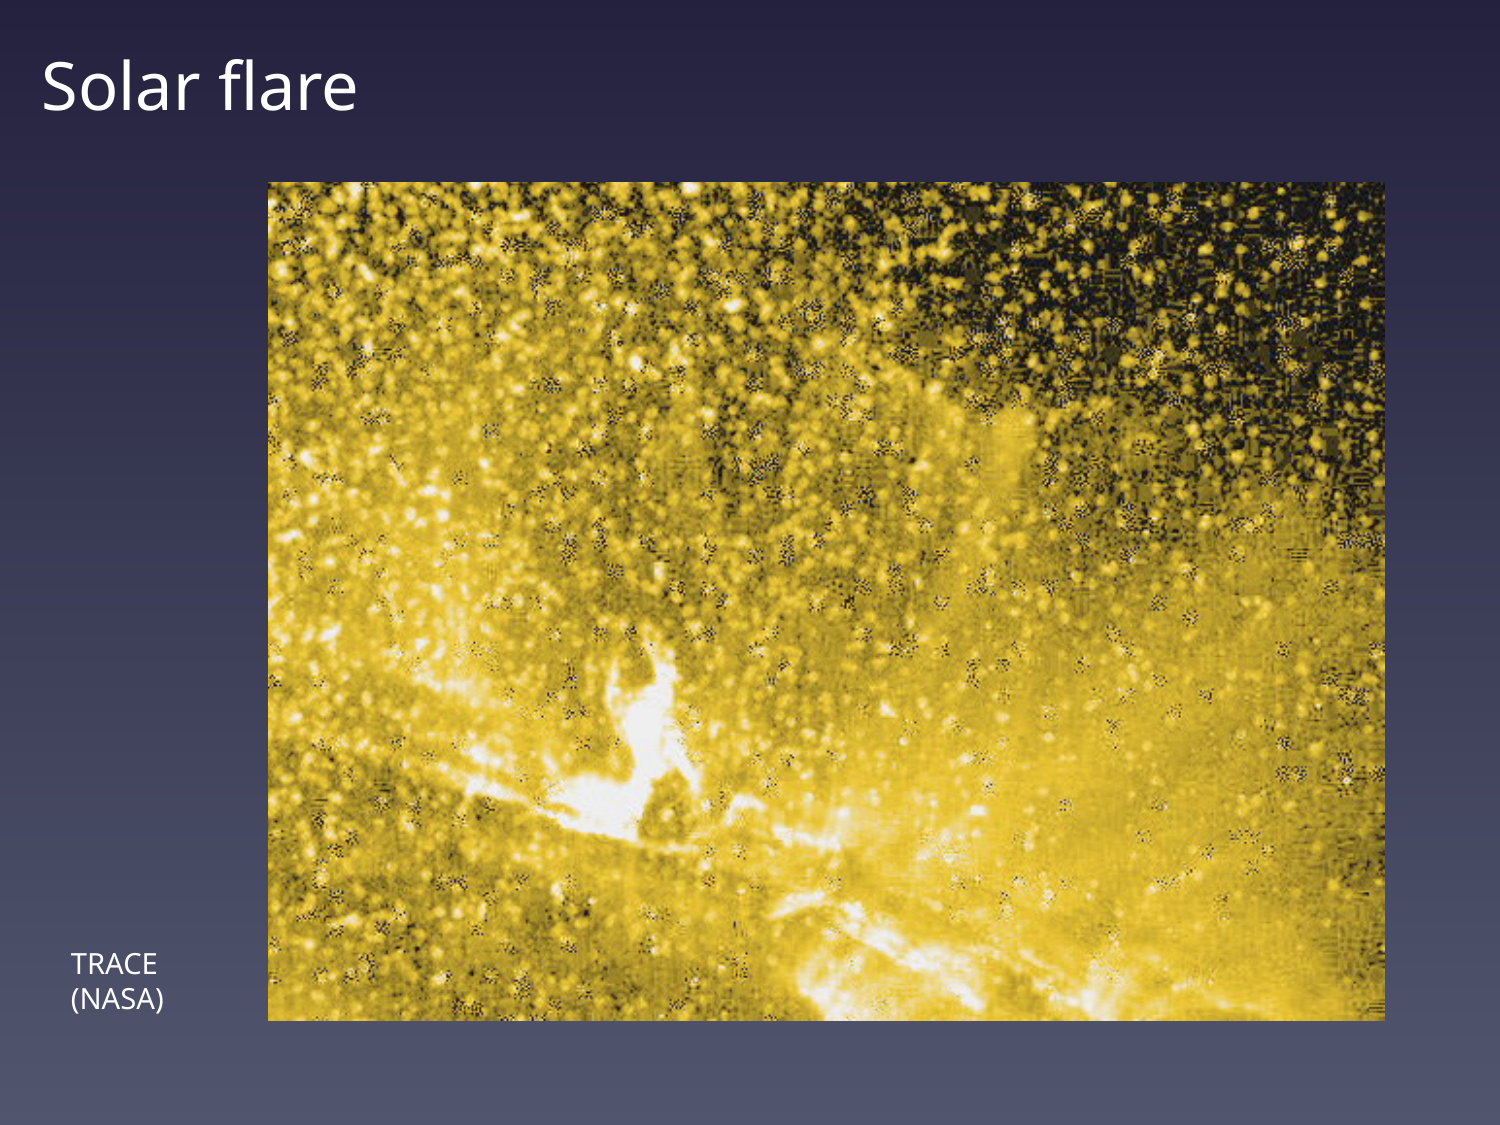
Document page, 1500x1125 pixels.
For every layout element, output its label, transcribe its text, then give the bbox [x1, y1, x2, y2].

text_box TRACE (NASA) [63, 938, 172, 1023]
picture [268, 182, 1385, 1021]
title Solar flare [33, 35, 1385, 225]
